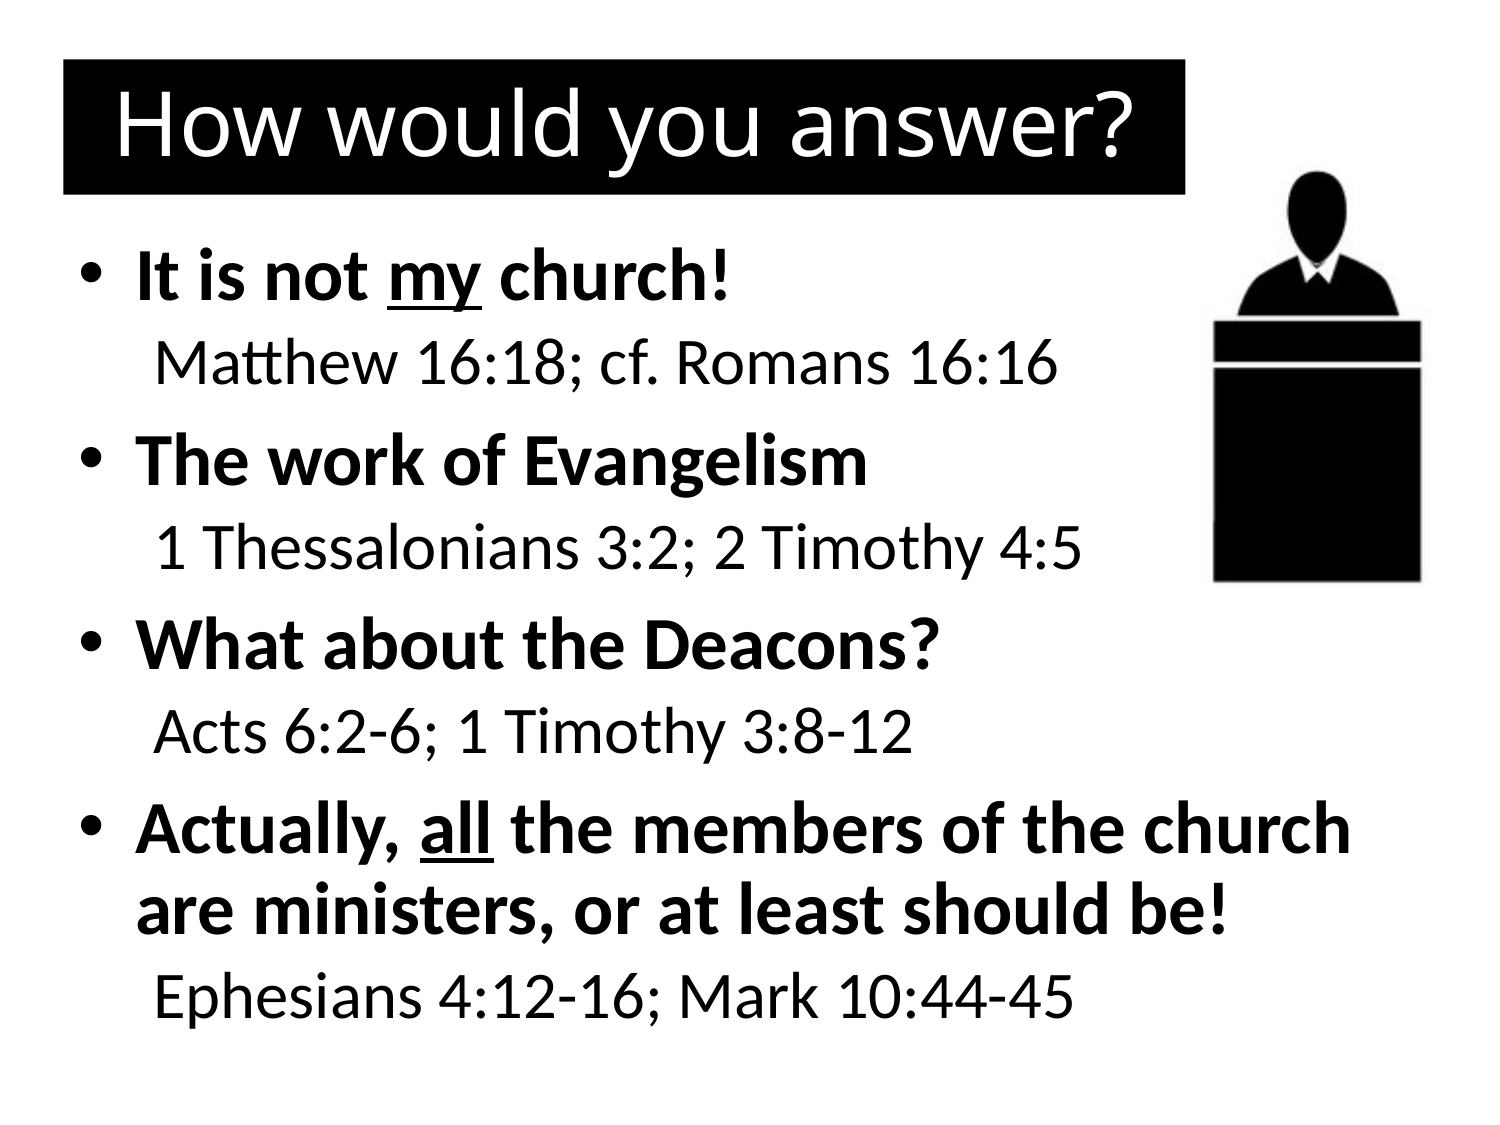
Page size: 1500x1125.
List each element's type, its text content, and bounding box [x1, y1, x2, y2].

picture [1199, 151, 1440, 591]
list It is not my church! Matthew 16:18; cf. Romans 16:16 The work of Evangelism 1 Thessalonians 3:2; 2 Timothy 4:5 What about the Deacons? Acts 6:2-6; 1 Timothy 3:8-12 Actually, all the members of the church are ministers, or at least should be! Ephesians 4:12-16; Mark 10:44-45 [63, 228, 1440, 1095]
title How would you answer? [63, 59, 1186, 195]
